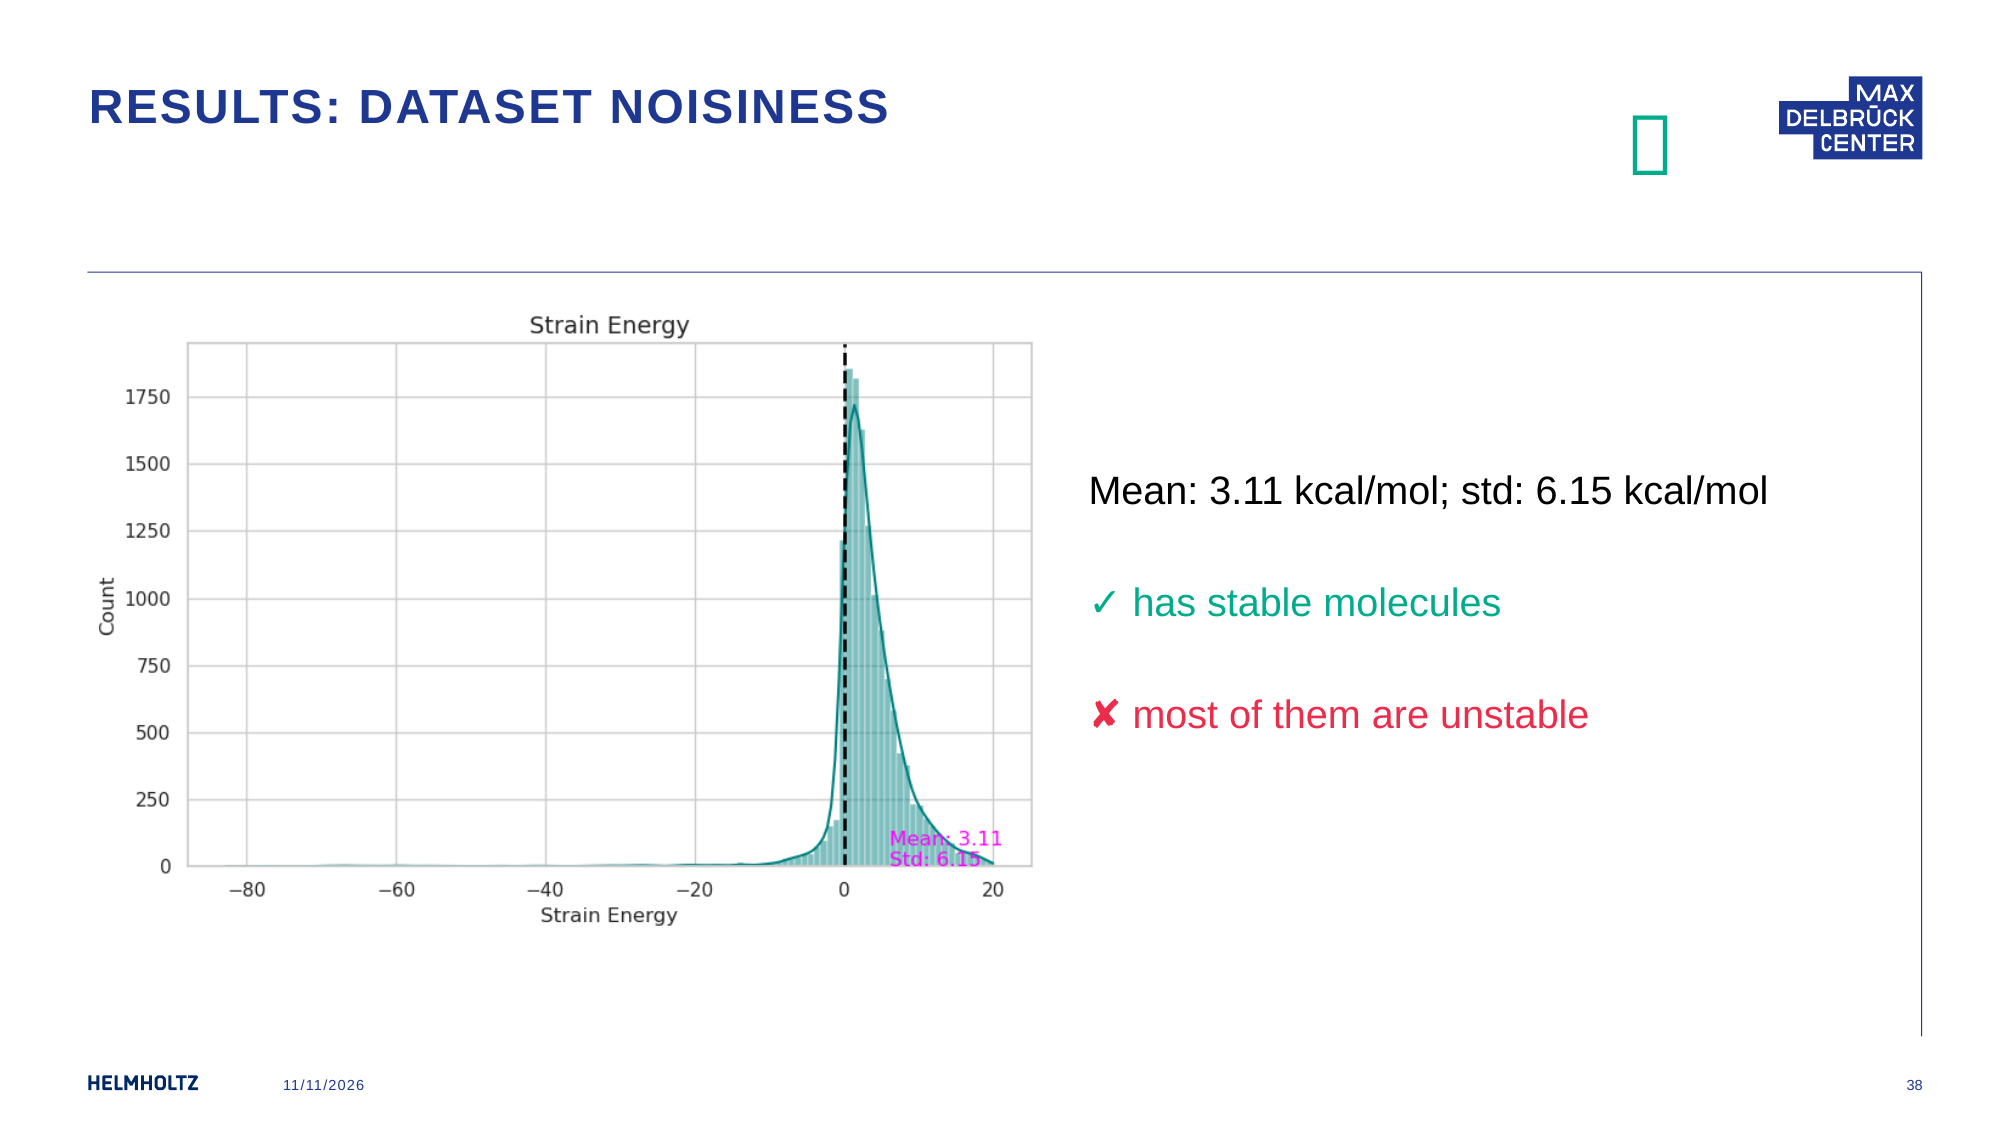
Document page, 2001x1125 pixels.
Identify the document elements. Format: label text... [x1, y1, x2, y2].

text_box Mean: 3.11 kcal/mol; std: 6.15 kcal/mol ✓ has stable molecules ✘ most of them are unstable [1088, 456, 1857, 669]
text_box 🧭 [1624, 74, 1713, 175]
picture [87, 299, 1051, 938]
slide_number 38 [1856, 1063, 1923, 1094]
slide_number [283, 1063, 393, 1094]
title RESULTS: DATASET noisiness [88, 78, 1684, 197]
